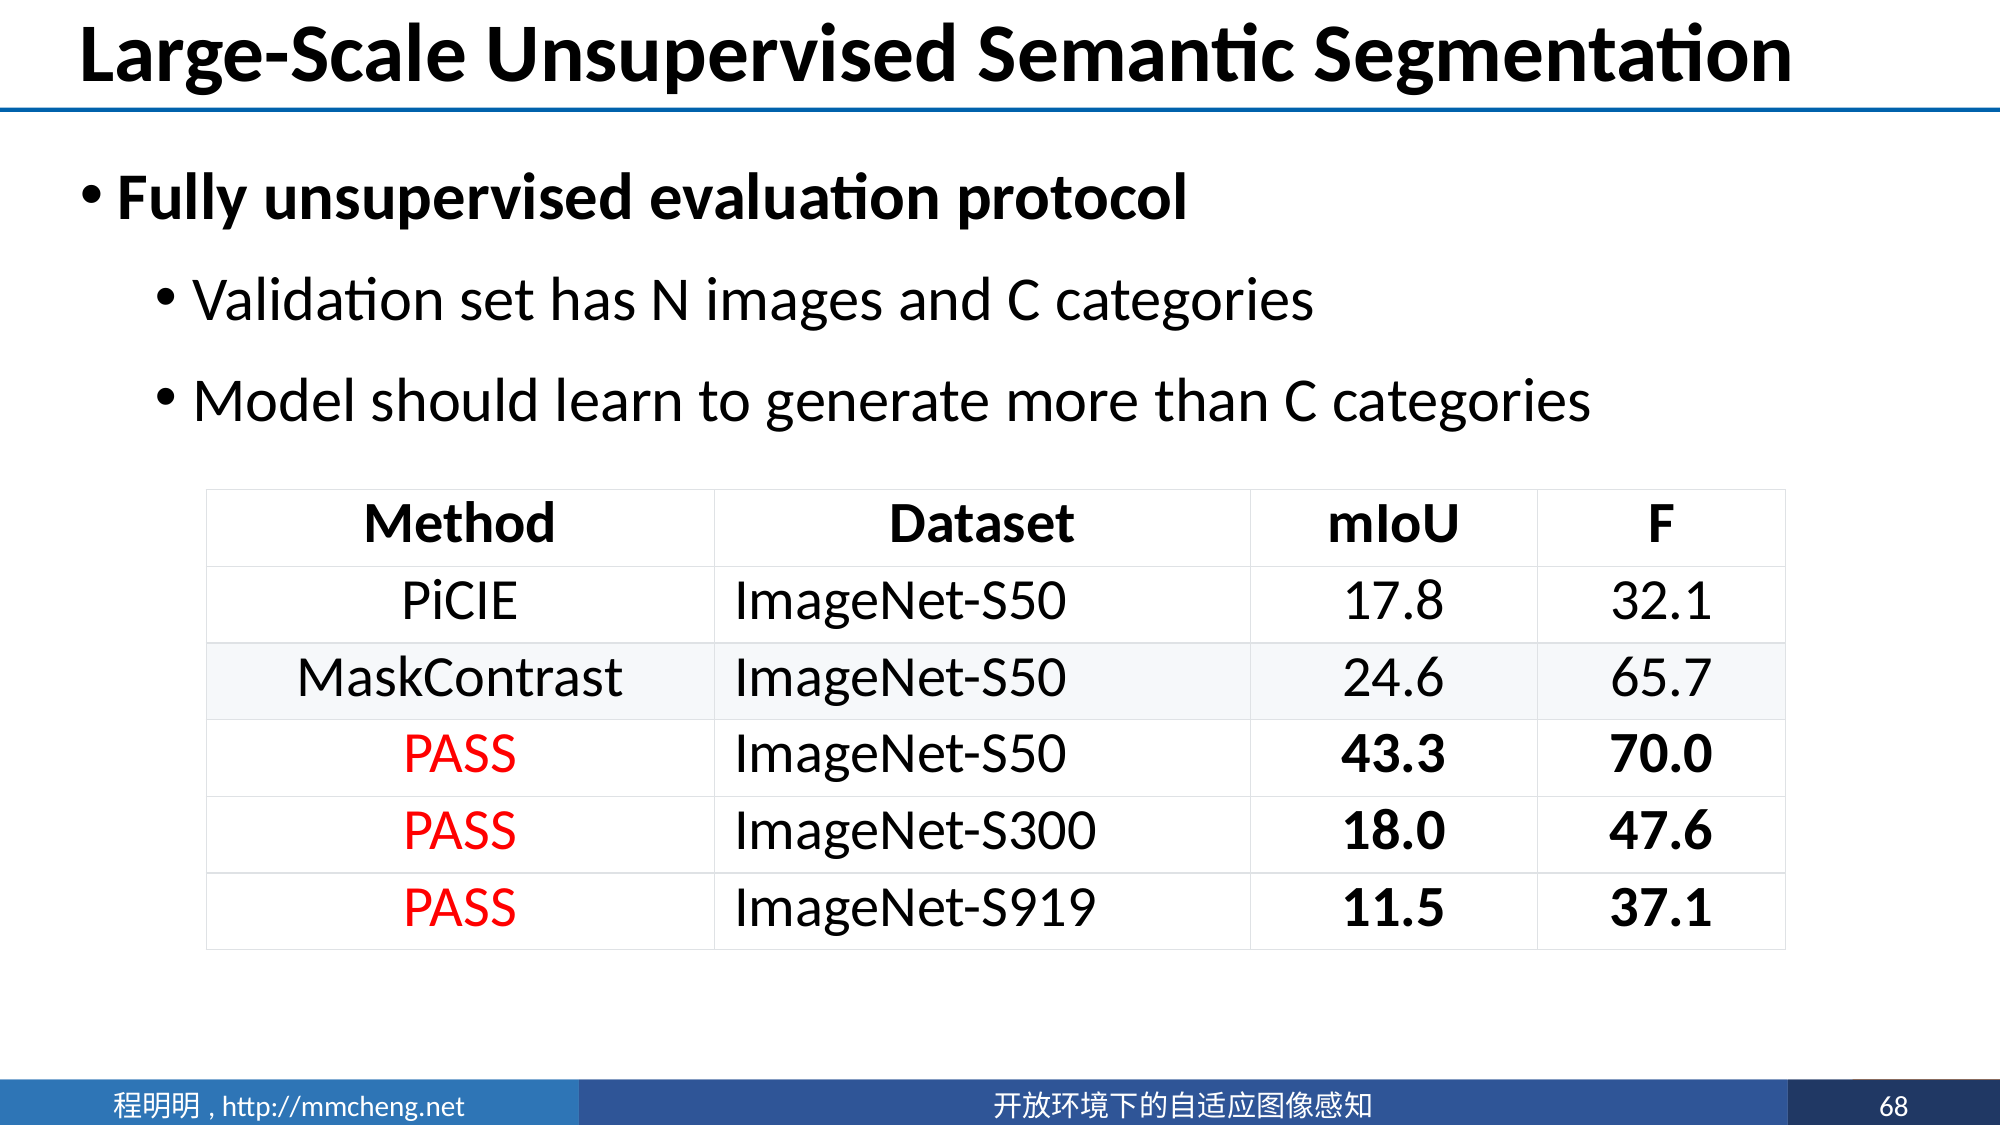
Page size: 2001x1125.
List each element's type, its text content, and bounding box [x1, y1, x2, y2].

table_cell 37.1 [1538, 874, 1785, 949]
table_cell 47.6 [1538, 797, 1785, 872]
table_cell ImageNet-S300 [715, 797, 1250, 872]
table_cell PASS [207, 874, 714, 949]
table_cell ImageNet-S50 [715, 720, 1250, 796]
table_cell MaskContrast [207, 644, 714, 719]
table_header Dataset [715, 490, 1250, 566]
table_cell ImageNet-S919 [715, 874, 1250, 949]
table_header F [1538, 490, 1785, 566]
table_header Method [207, 490, 714, 566]
table_cell ImageNet-S50 [715, 567, 1250, 642]
table_cell 18.0 [1251, 797, 1537, 872]
table_cell PASS [207, 720, 714, 796]
table_cell 17.8 [1251, 567, 1537, 642]
table_cell 70.0 [1538, 720, 1785, 796]
table_cell 24.6 [1251, 644, 1537, 719]
table_cell ImageNet-S50 [715, 644, 1250, 719]
table_cell 43.3 [1251, 720, 1537, 796]
title Large-Scale Unsupervised Semantic Segmentation [64, 0, 2000, 110]
list Fully unsupervised evaluation protocol Validation set has N images and C categories Model should learn to generate more than C categories [64, 129, 1928, 1090]
table_cell 11.5 [1251, 874, 1537, 949]
table_cell 65.7 [1538, 644, 1785, 719]
table_header mIoU [1251, 490, 1537, 566]
table_cell PASS [207, 797, 714, 872]
table_cell PiCIE [207, 567, 714, 642]
table_cell 32.1 [1538, 567, 1785, 642]
